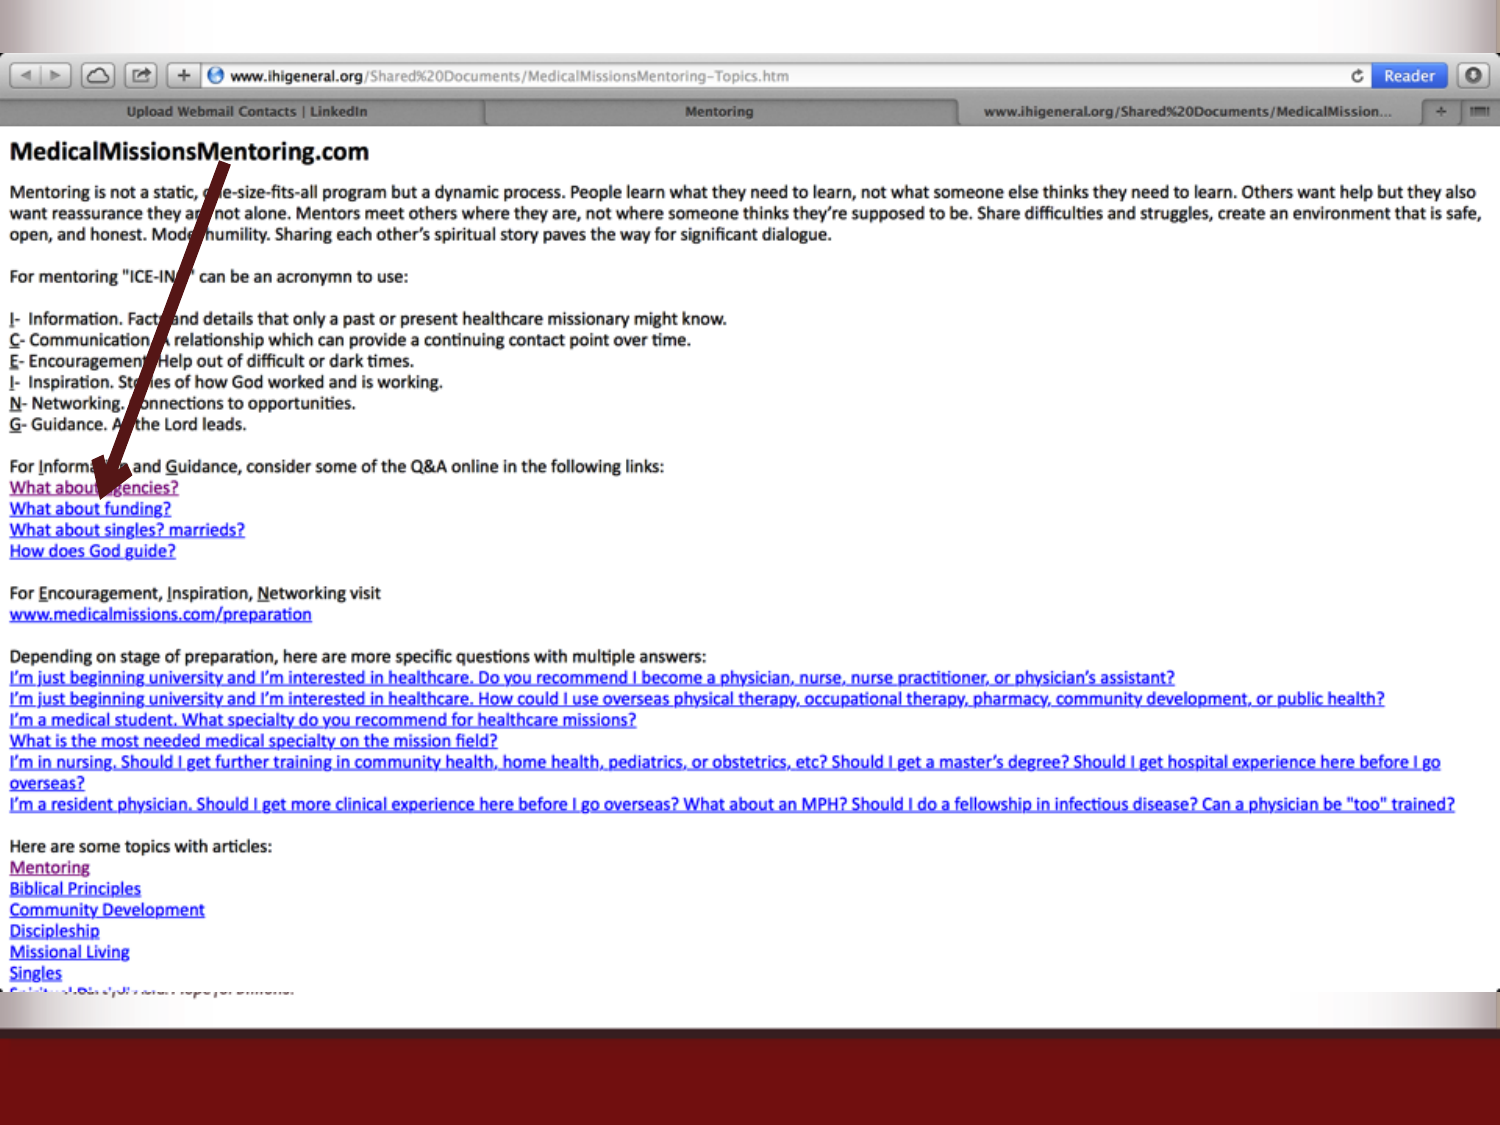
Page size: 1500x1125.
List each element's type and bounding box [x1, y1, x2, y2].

picture [0, 0, 1500, 1125]
text_box [99, 162, 226, 501]
